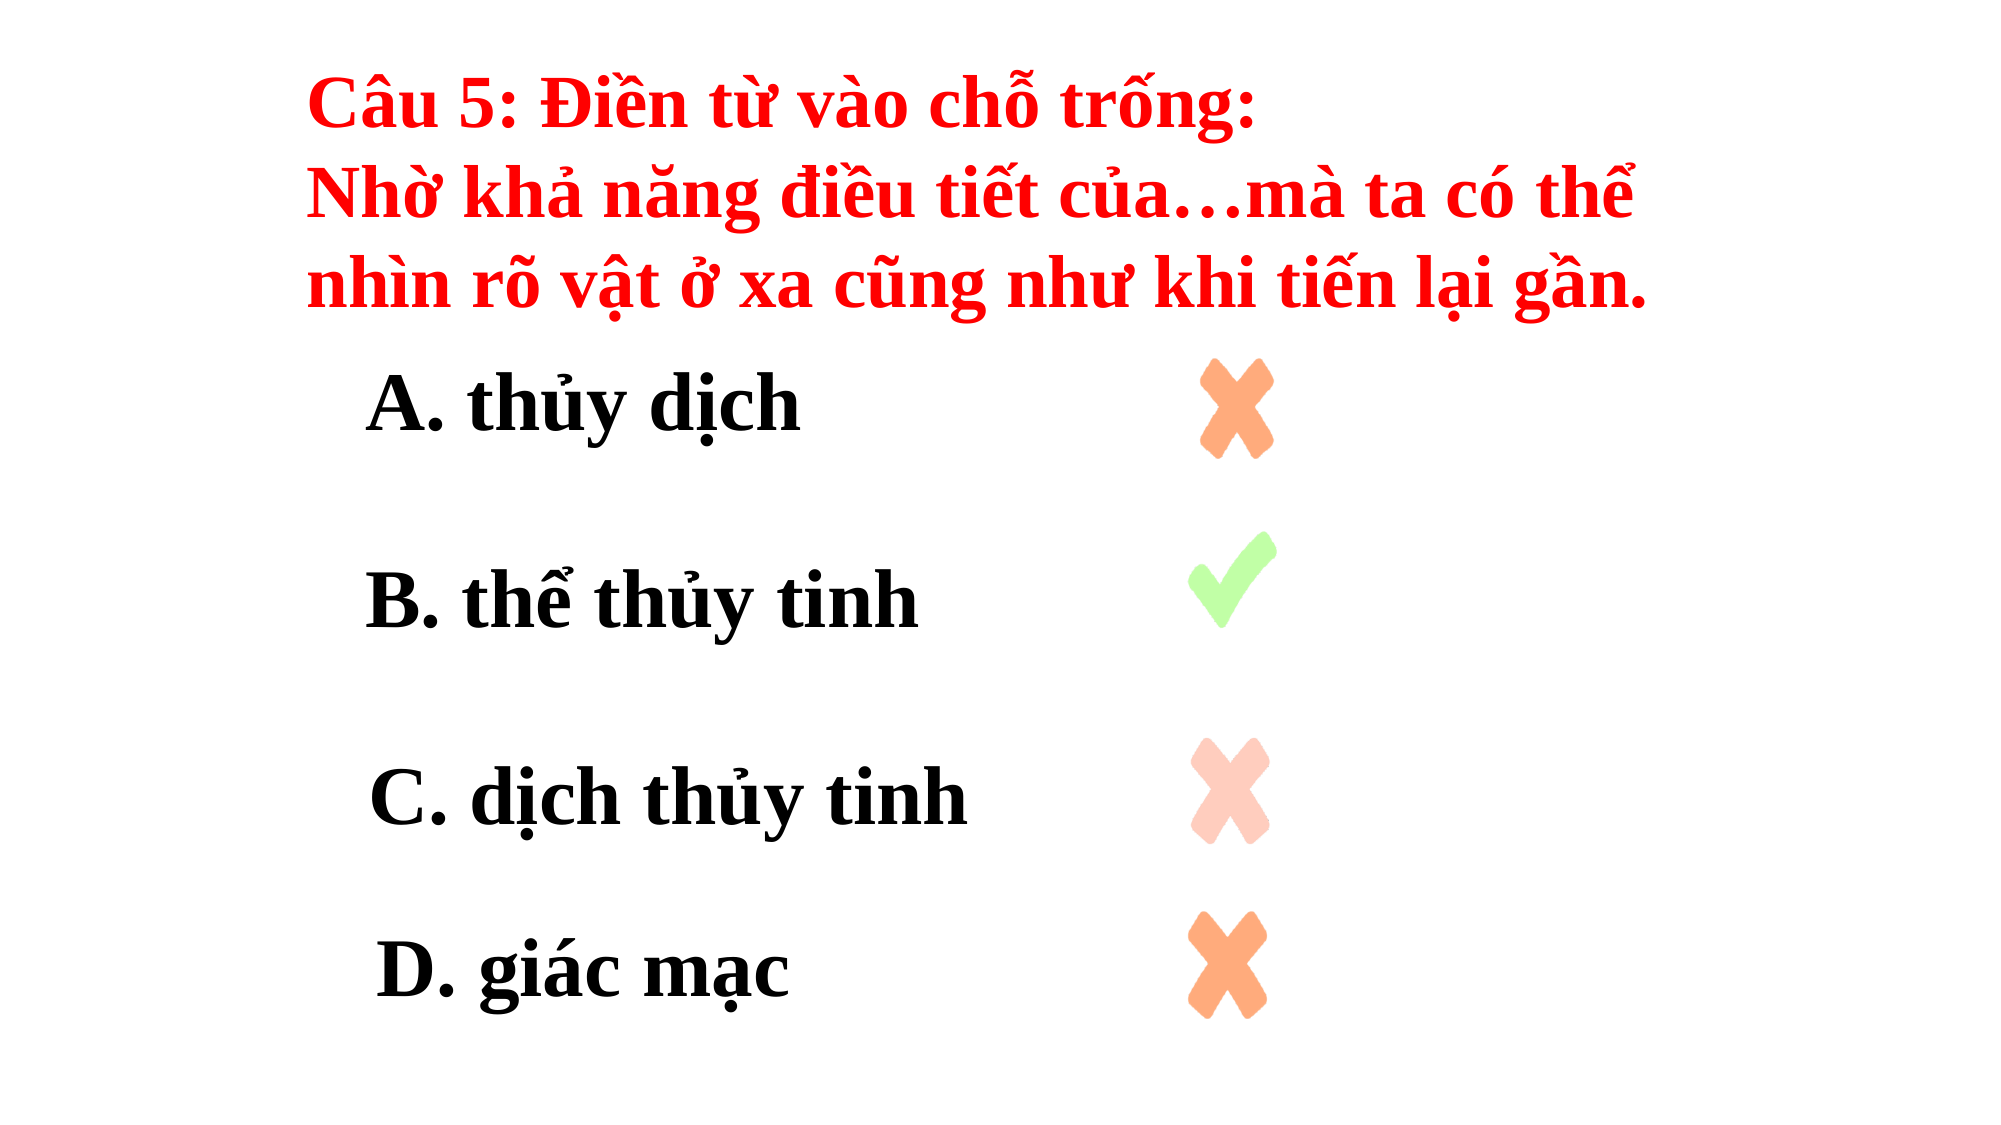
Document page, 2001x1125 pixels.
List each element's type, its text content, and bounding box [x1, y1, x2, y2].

picture [1176, 908, 1276, 1022]
text_box Câu 5: Điền từ vào chỗ trống: Nhờ khả năng điều tiết của…mà ta có thể nhìn rõ vật ở xa cũng như khi tiến lại gần. [279, 61, 1700, 314]
picture [1188, 355, 1282, 462]
text_box D. giác mạc [361, 877, 1463, 1048]
text_box B. thể thủy tinh [349, 507, 1565, 681]
text_box A. thủy dịch [349, 313, 1438, 482]
picture [1183, 526, 1283, 630]
picture [1179, 734, 1279, 848]
text_box C. dịch thủy tinh [352, 677, 1463, 905]
